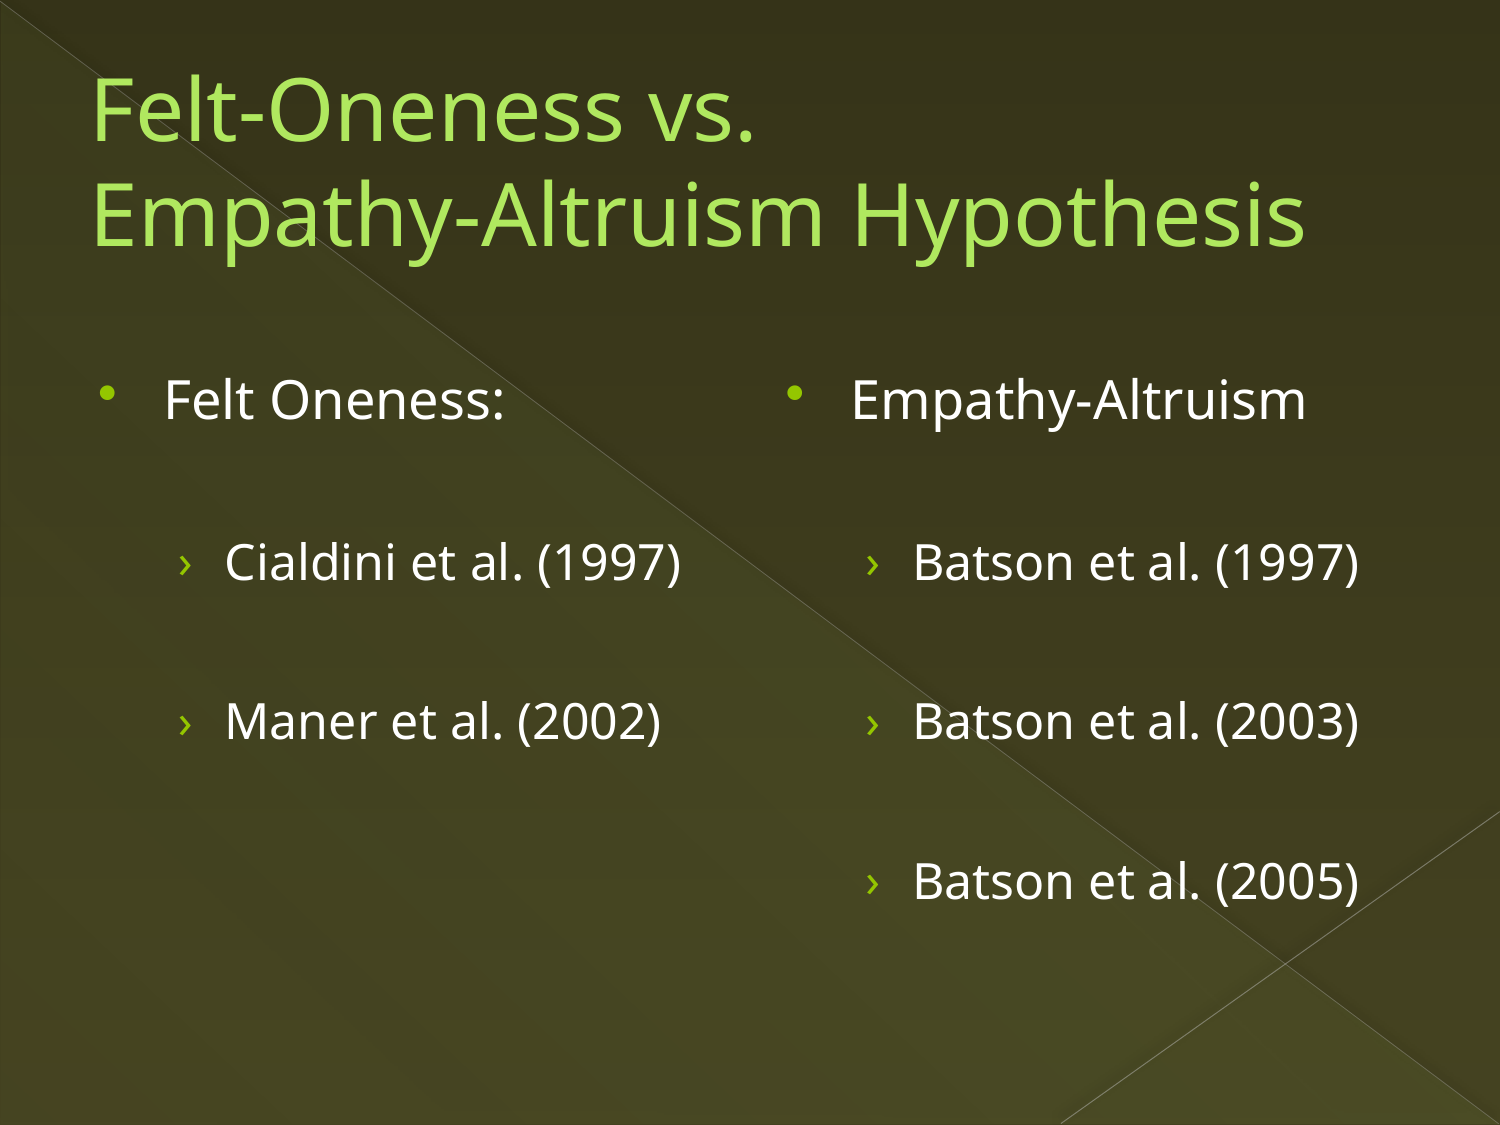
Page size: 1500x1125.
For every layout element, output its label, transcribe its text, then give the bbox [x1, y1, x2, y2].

title Felt-Oneness vs. Empathy-Altruism Hypothesis [75, 43, 1425, 274]
list Empathy-Altruism Batson et al. (1997) Batson et al. (2003) Batson et al. (2005) [762, 282, 1425, 1025]
list Felt Oneness: Cialdini et al. (1997) Maner et al. (2002) [75, 282, 738, 1025]
